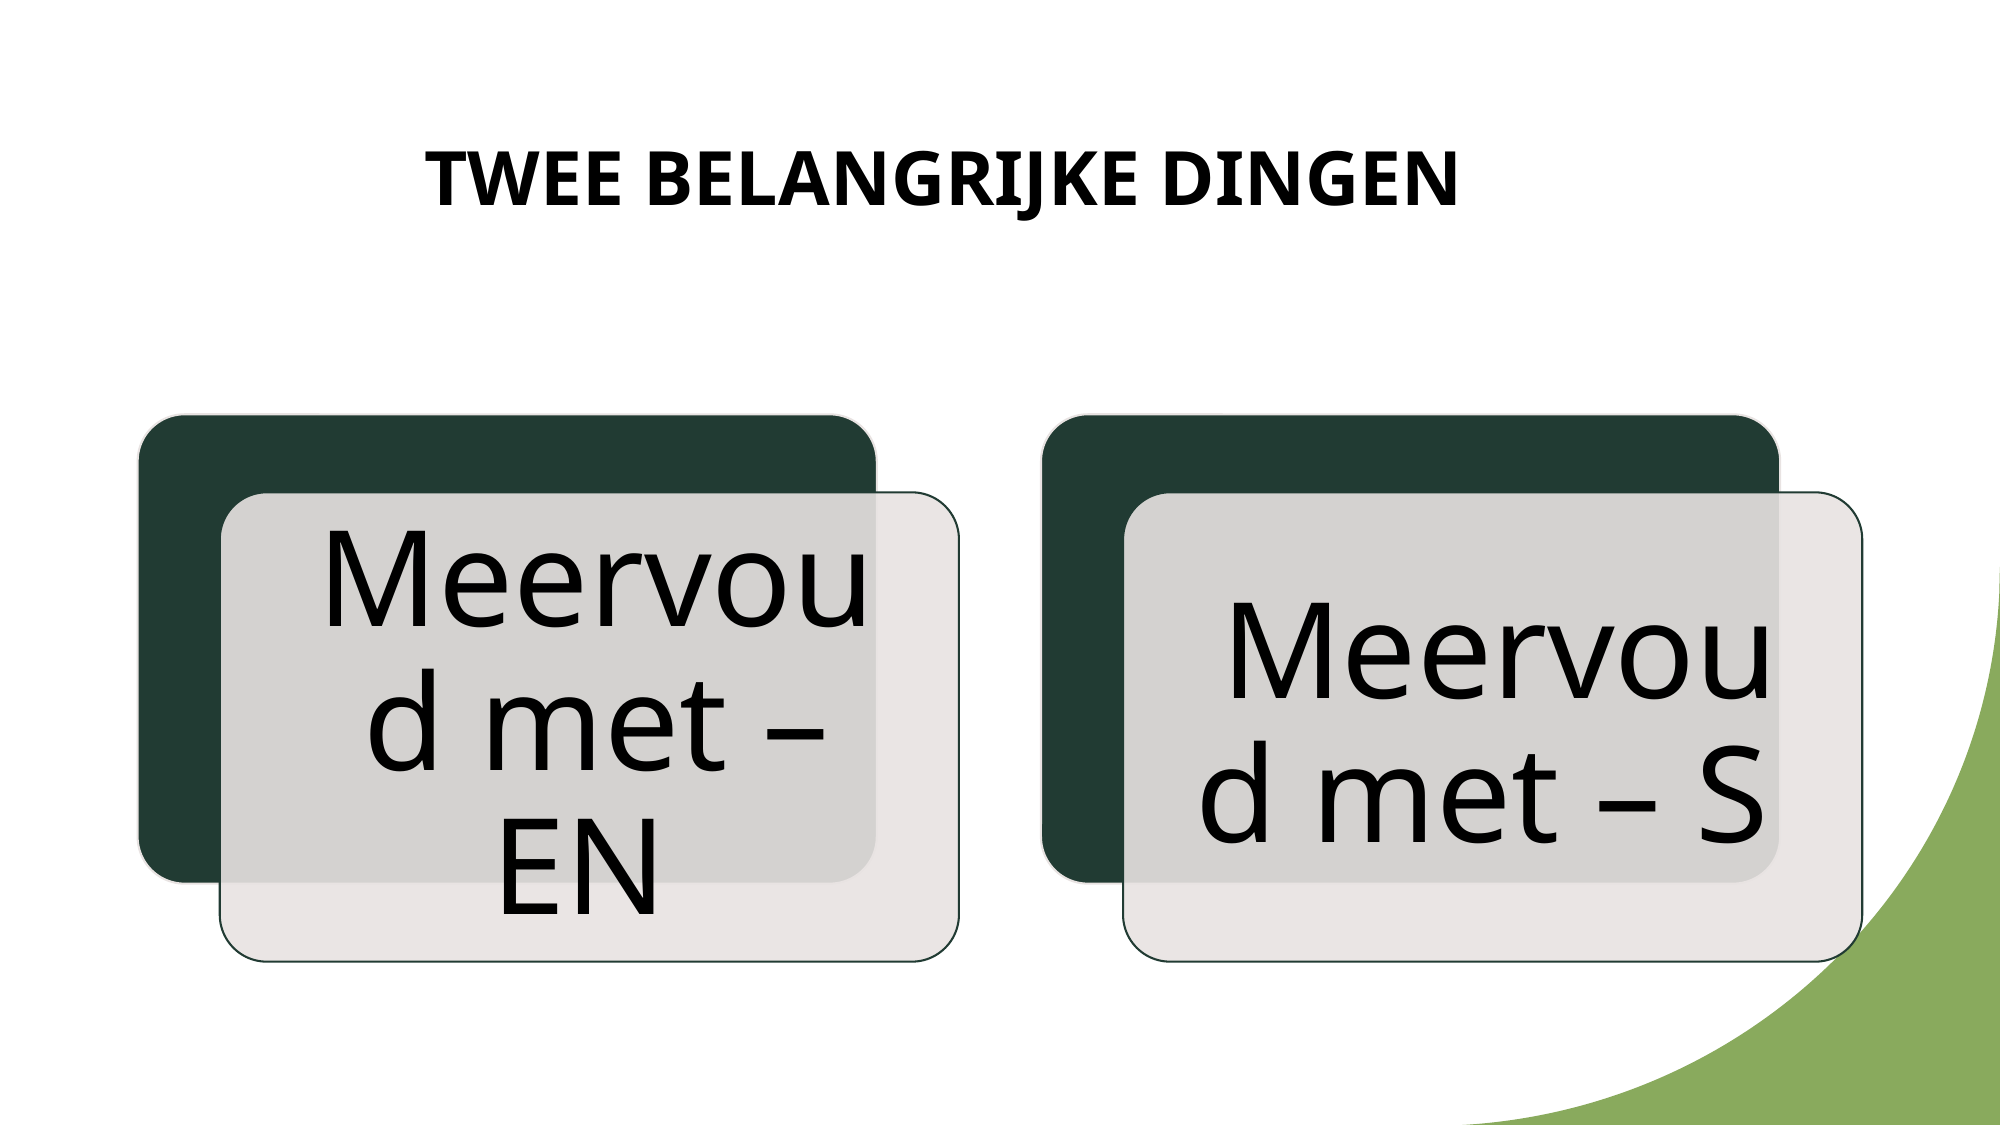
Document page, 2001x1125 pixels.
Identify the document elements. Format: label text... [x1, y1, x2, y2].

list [137, 362, 1863, 1014]
title TWEE BELANGRIJKE DINGEN [137, 49, 1750, 228]
